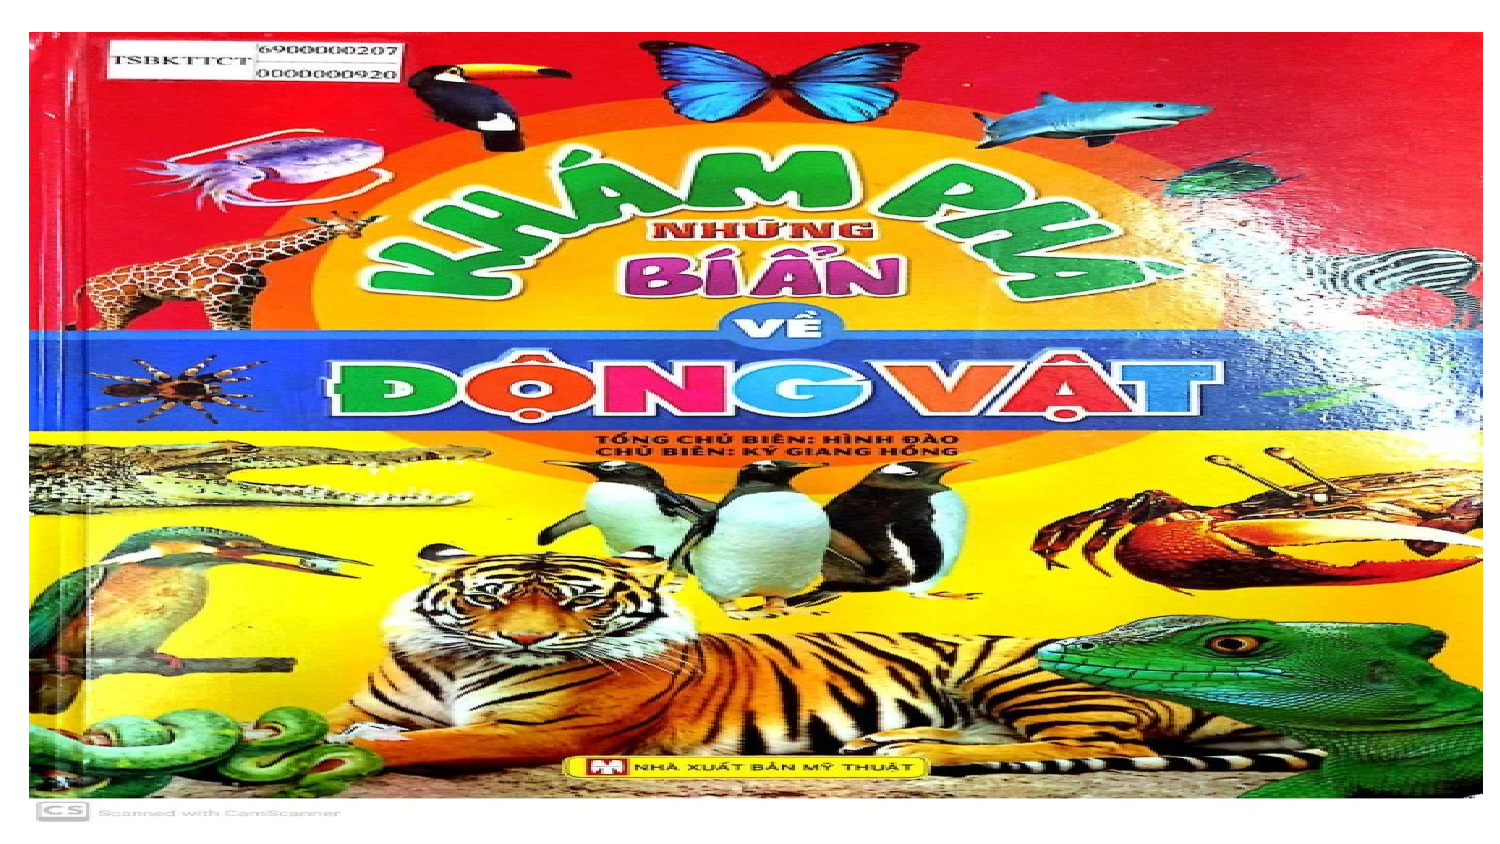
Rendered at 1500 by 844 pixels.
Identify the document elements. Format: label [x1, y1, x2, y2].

list [29, 31, 1483, 824]
